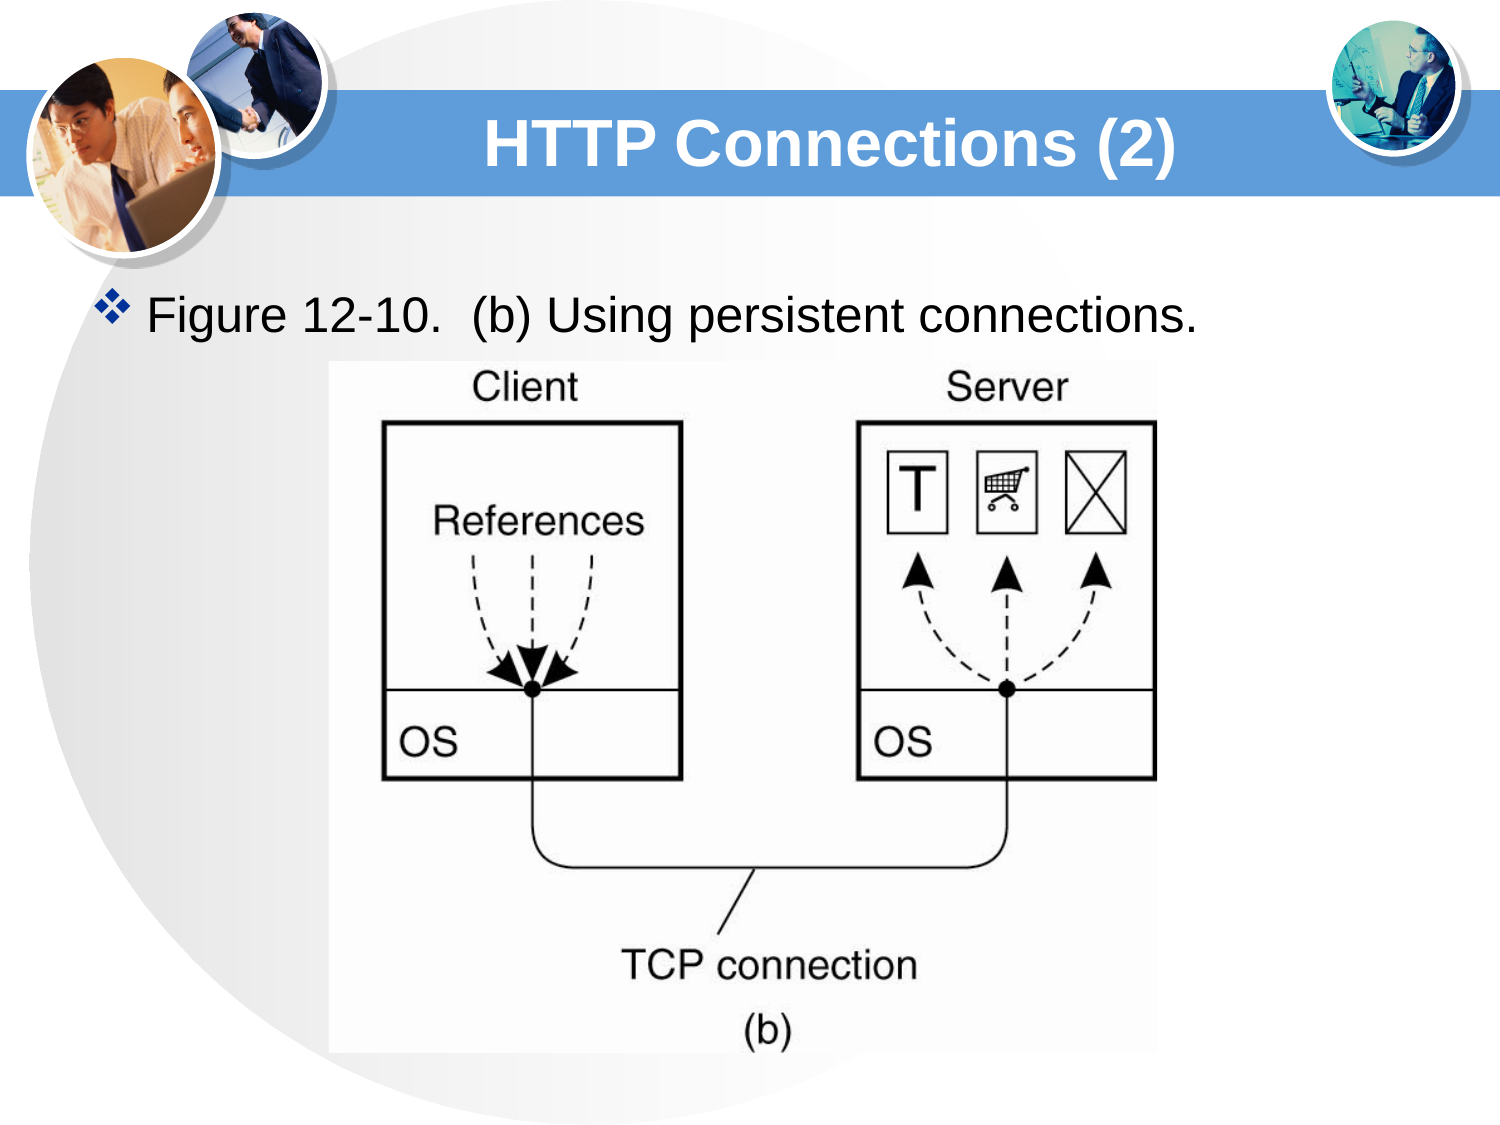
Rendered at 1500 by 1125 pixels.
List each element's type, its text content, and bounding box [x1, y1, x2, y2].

picture [1333, 21, 1455, 150]
list Figure 12-10. (b) Using persistent connections. [75, 275, 1432, 1038]
picture [328, 361, 1158, 1054]
title HTTP Connections (2) [337, 99, 1325, 180]
picture [187, 13, 321, 152]
picture [33, 58, 215, 252]
